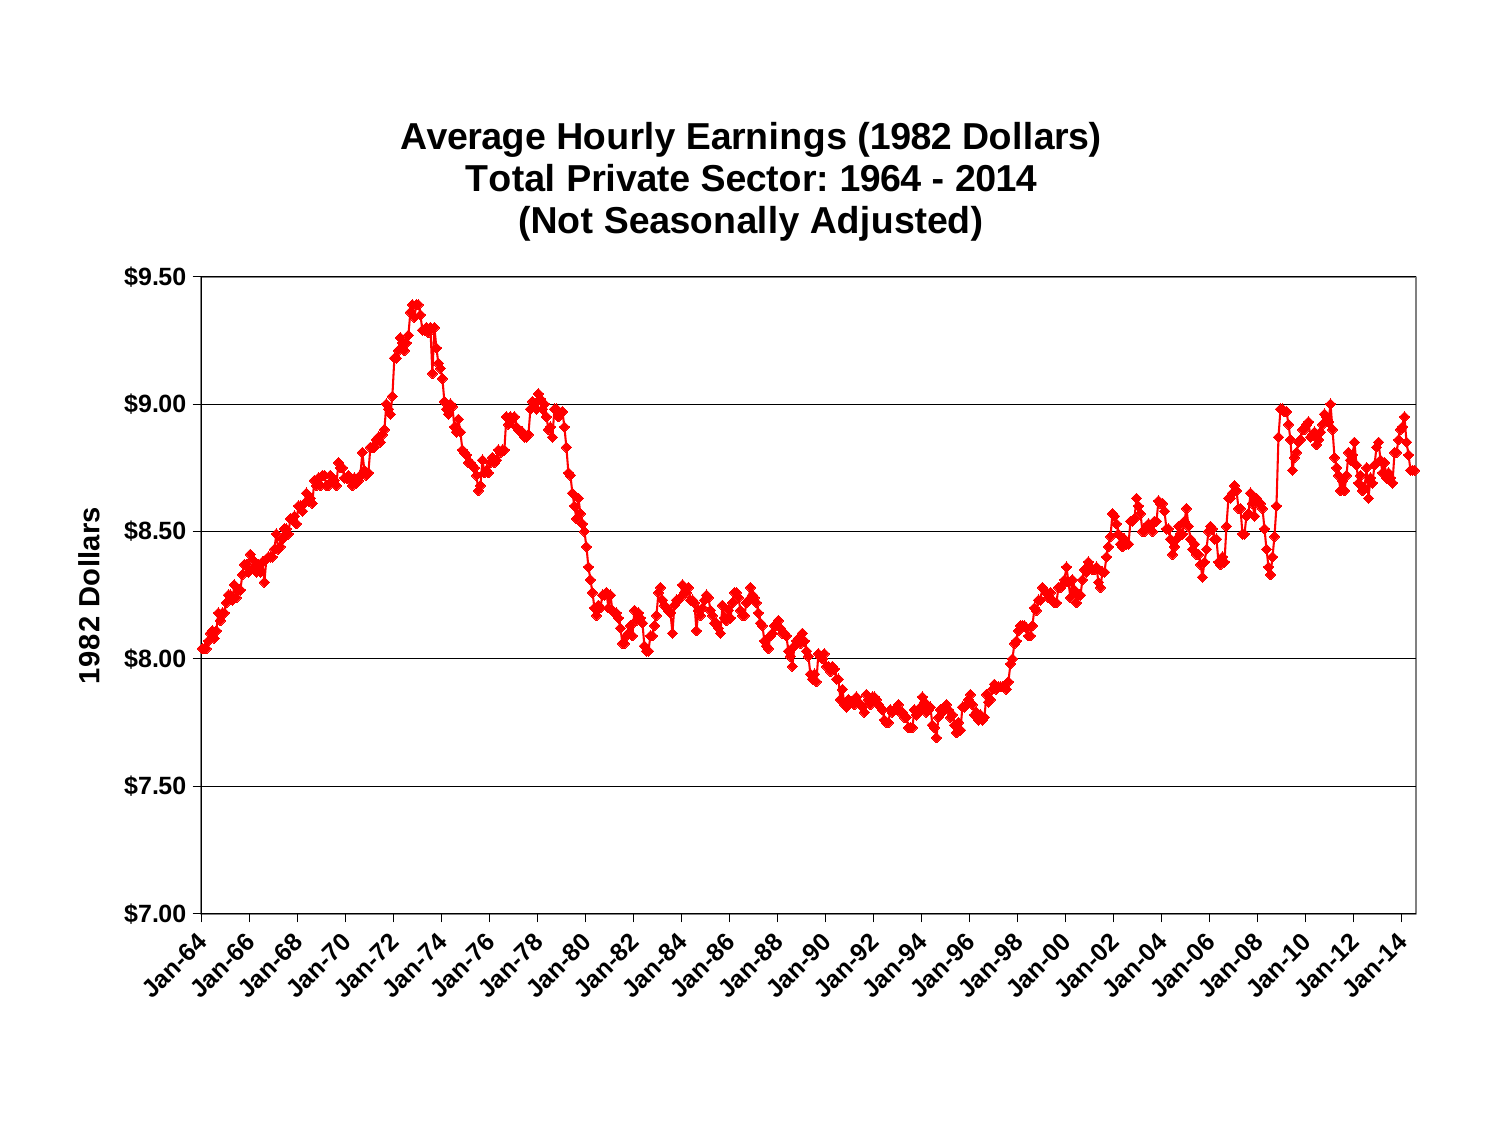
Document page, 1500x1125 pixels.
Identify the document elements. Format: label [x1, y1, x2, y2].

chart [46, 84, 1454, 1041]
